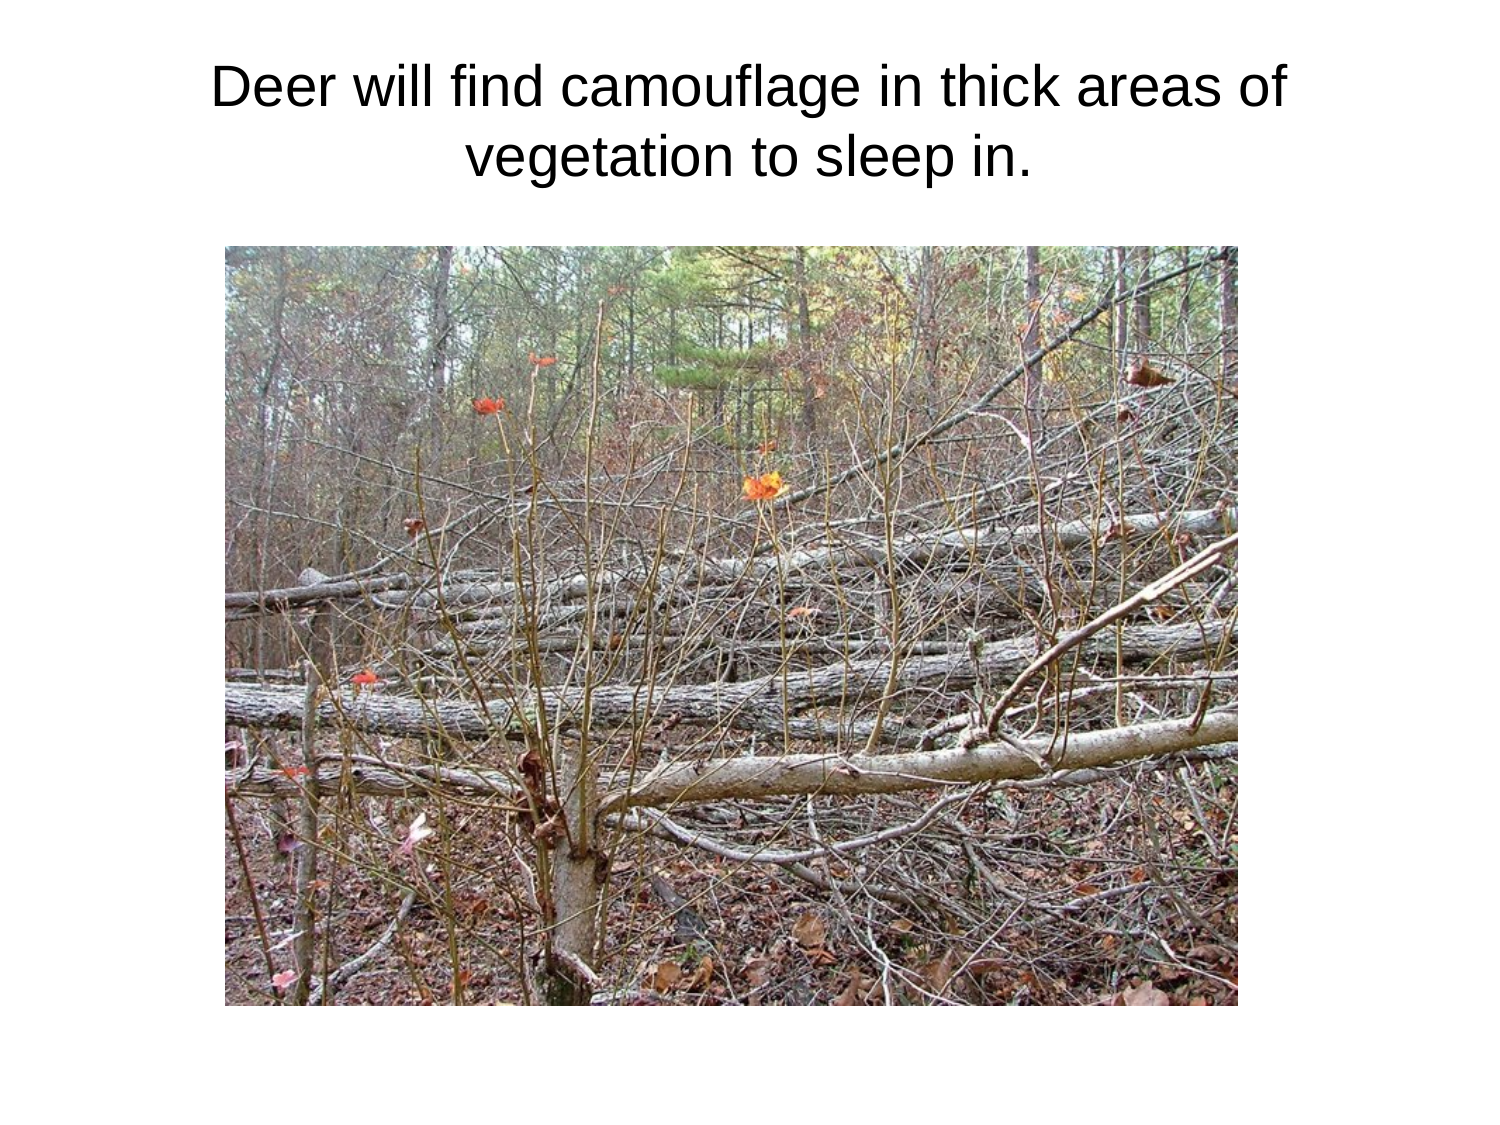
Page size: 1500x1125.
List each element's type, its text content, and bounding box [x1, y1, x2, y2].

text_box Deer will find camouflage in thick areas of vegetation to sleep in. [118, 41, 1382, 196]
picture [224, 245, 1238, 1006]
